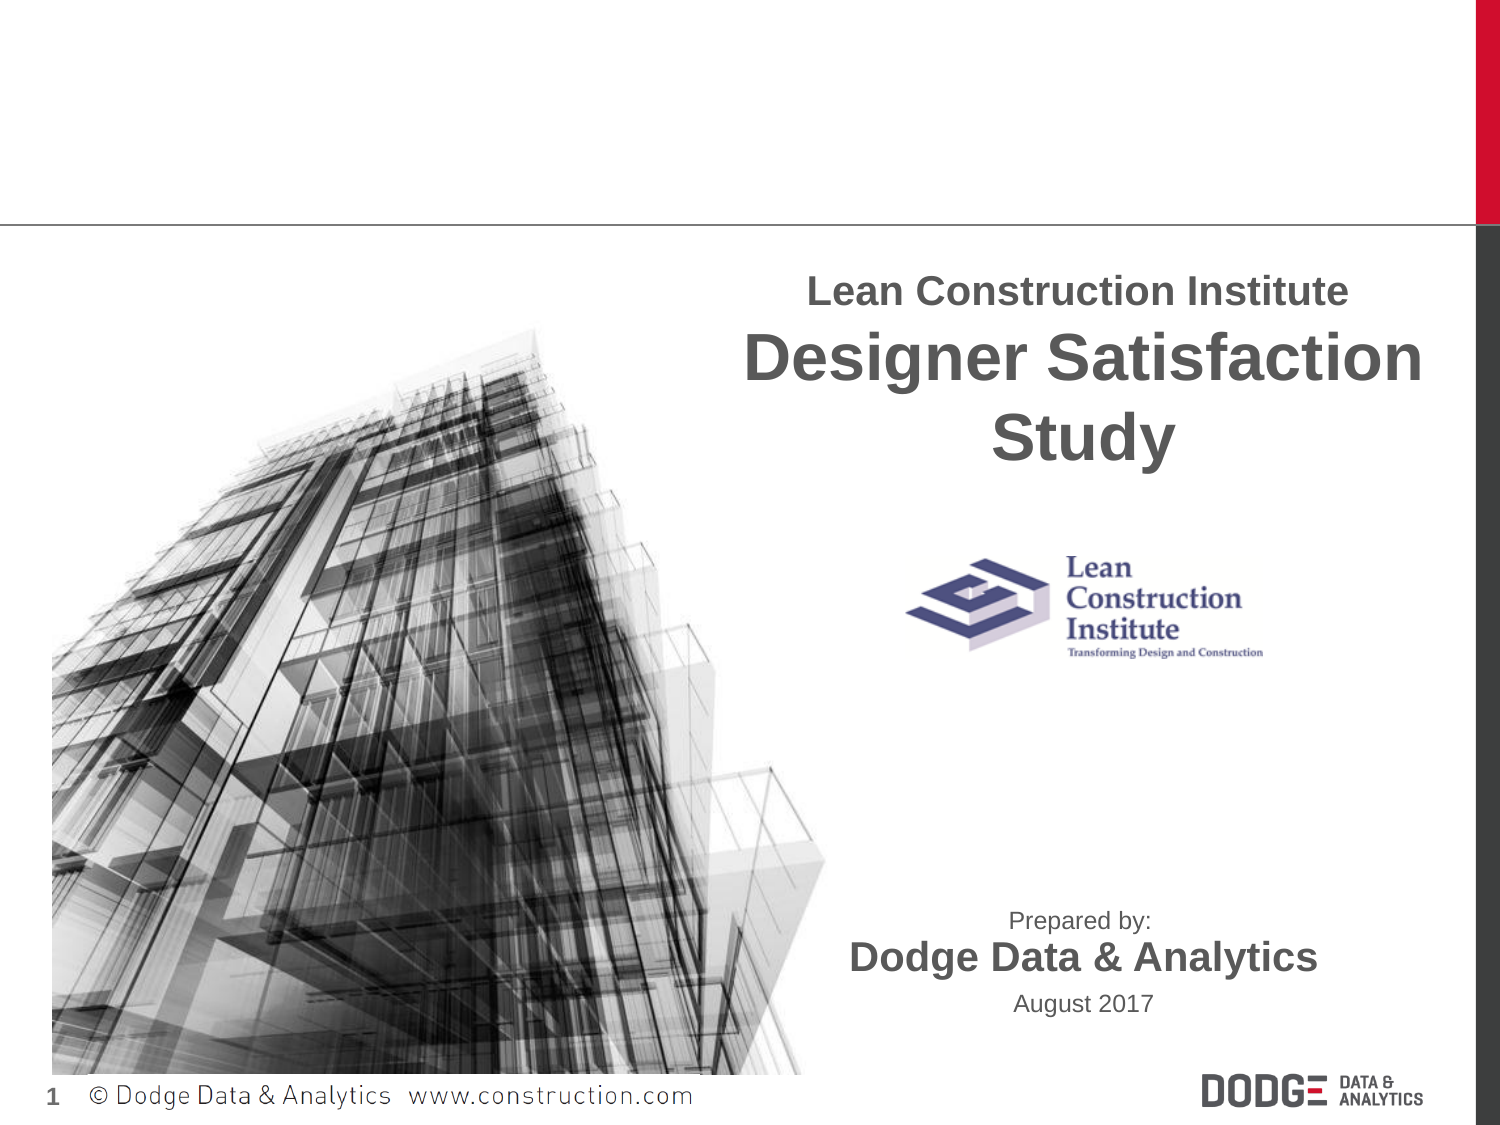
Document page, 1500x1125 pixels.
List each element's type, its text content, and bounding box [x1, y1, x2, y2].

picture [51, 237, 890, 1113]
picture [905, 555, 1263, 659]
picture [1200, 1071, 1424, 1110]
text_box Lean Construction Institute Designer Satisfaction Study [896, 256, 1494, 482]
text_box Prepared by: Dodge Data & Analytics August 2017 [896, 897, 1342, 1035]
